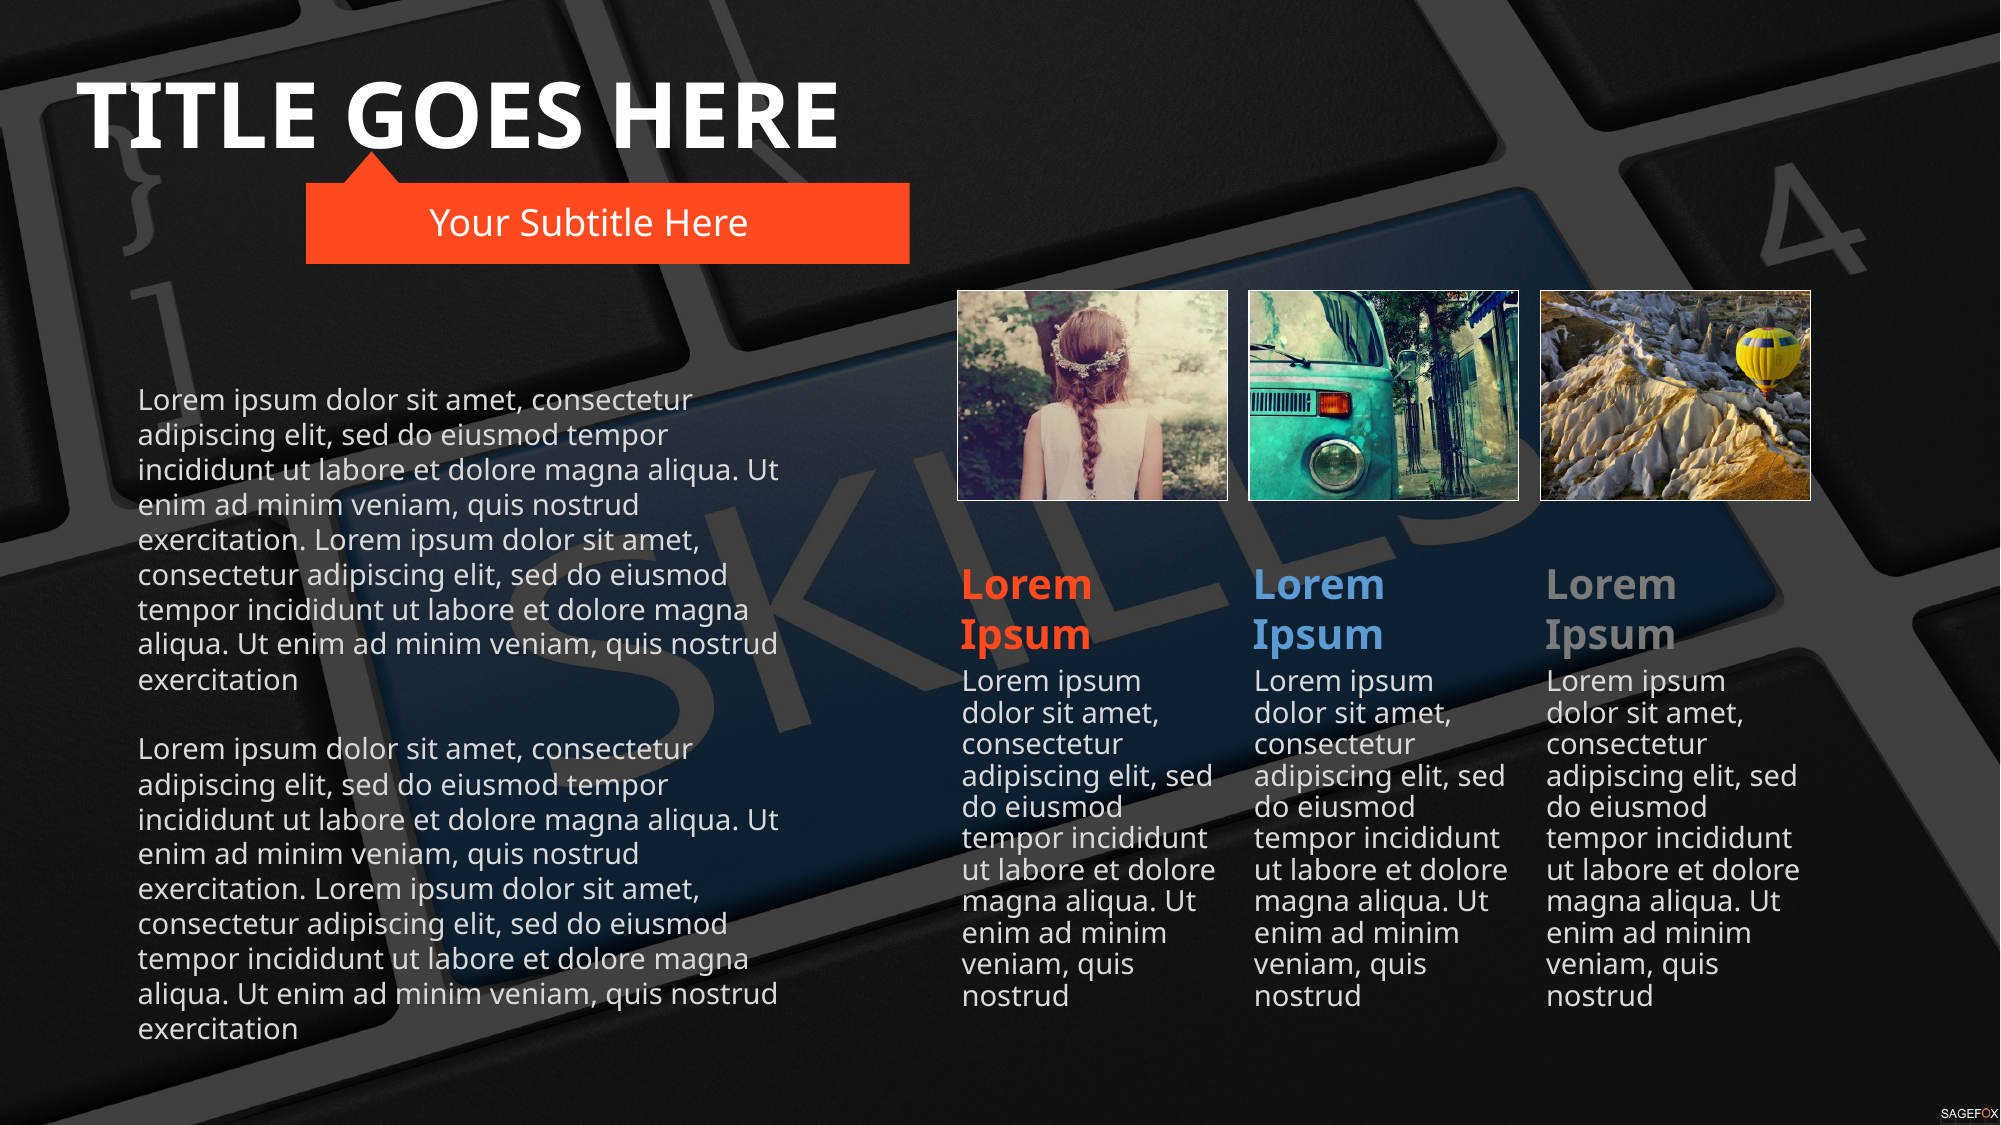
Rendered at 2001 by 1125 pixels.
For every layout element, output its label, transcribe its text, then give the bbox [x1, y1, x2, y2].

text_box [945, 550, 1223, 1000]
text_box Lorem ipsum dolor sit amet, consectetur adipiscing elit, sed do eiusmod tempor incididunt ut labore et dolore magna aliqua. Ut enim ad minim veniam, quis nostrud exercitation. Lorem ipsum dolor sit amet, consectetur adipiscing elit, sed do eiusmod tempor incididunt ut labore et dolore magna aliqua. Ut enim ad minim veniam, quis nostrud exercitation Lorem ipsum dolor sit amet, consectetur adipiscing elit, sed do eiusmod tempor incididunt ut labore et dolore magna aliqua. Ut enim ad minim veniam, quis nostrud exercitation. Lorem ipsum dolor sit amet, consectetur adipiscing elit, sed do eiusmod tempor incididunt ut labore et dolore magna aliqua. Ut enim ad minim veniam, quis nostrud exercitation [122, 373, 798, 1125]
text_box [306, 151, 910, 264]
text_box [1237, 550, 1515, 1000]
picture [0, 0, 2001, 1125]
text_box [1540, 290, 1812, 502]
text_box [1248, 290, 1520, 502]
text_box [1530, 550, 1807, 1000]
text_box TITLE GOES HERE [60, 49, 965, 175]
text_box [956, 290, 1228, 502]
